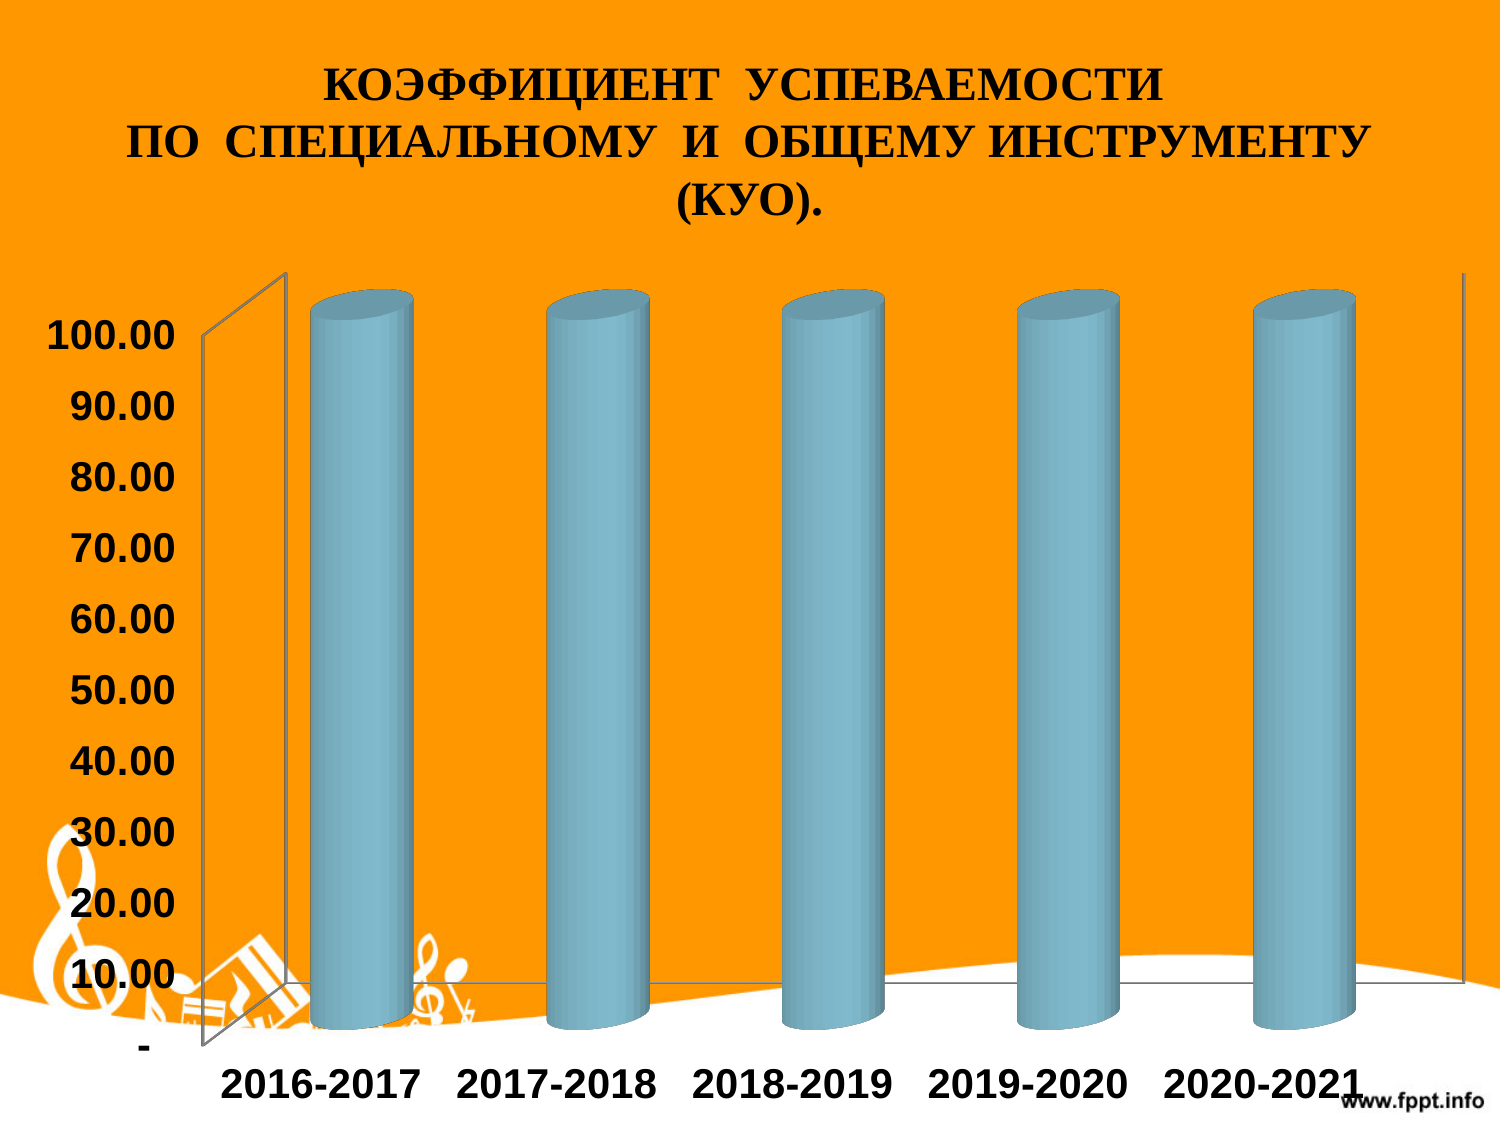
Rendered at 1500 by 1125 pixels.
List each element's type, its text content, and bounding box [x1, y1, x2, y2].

title КОЭФФИЦИЕНТ УСПЕВАЕМОСТИ ПО СПЕЦИАЛЬНОМУ И ОБЩЕМУ ИНСТРУМЕНТУ (КУО). [74, 44, 1426, 233]
chart [0, 255, 1500, 1125]
picture [0, 0, 1500, 255]
